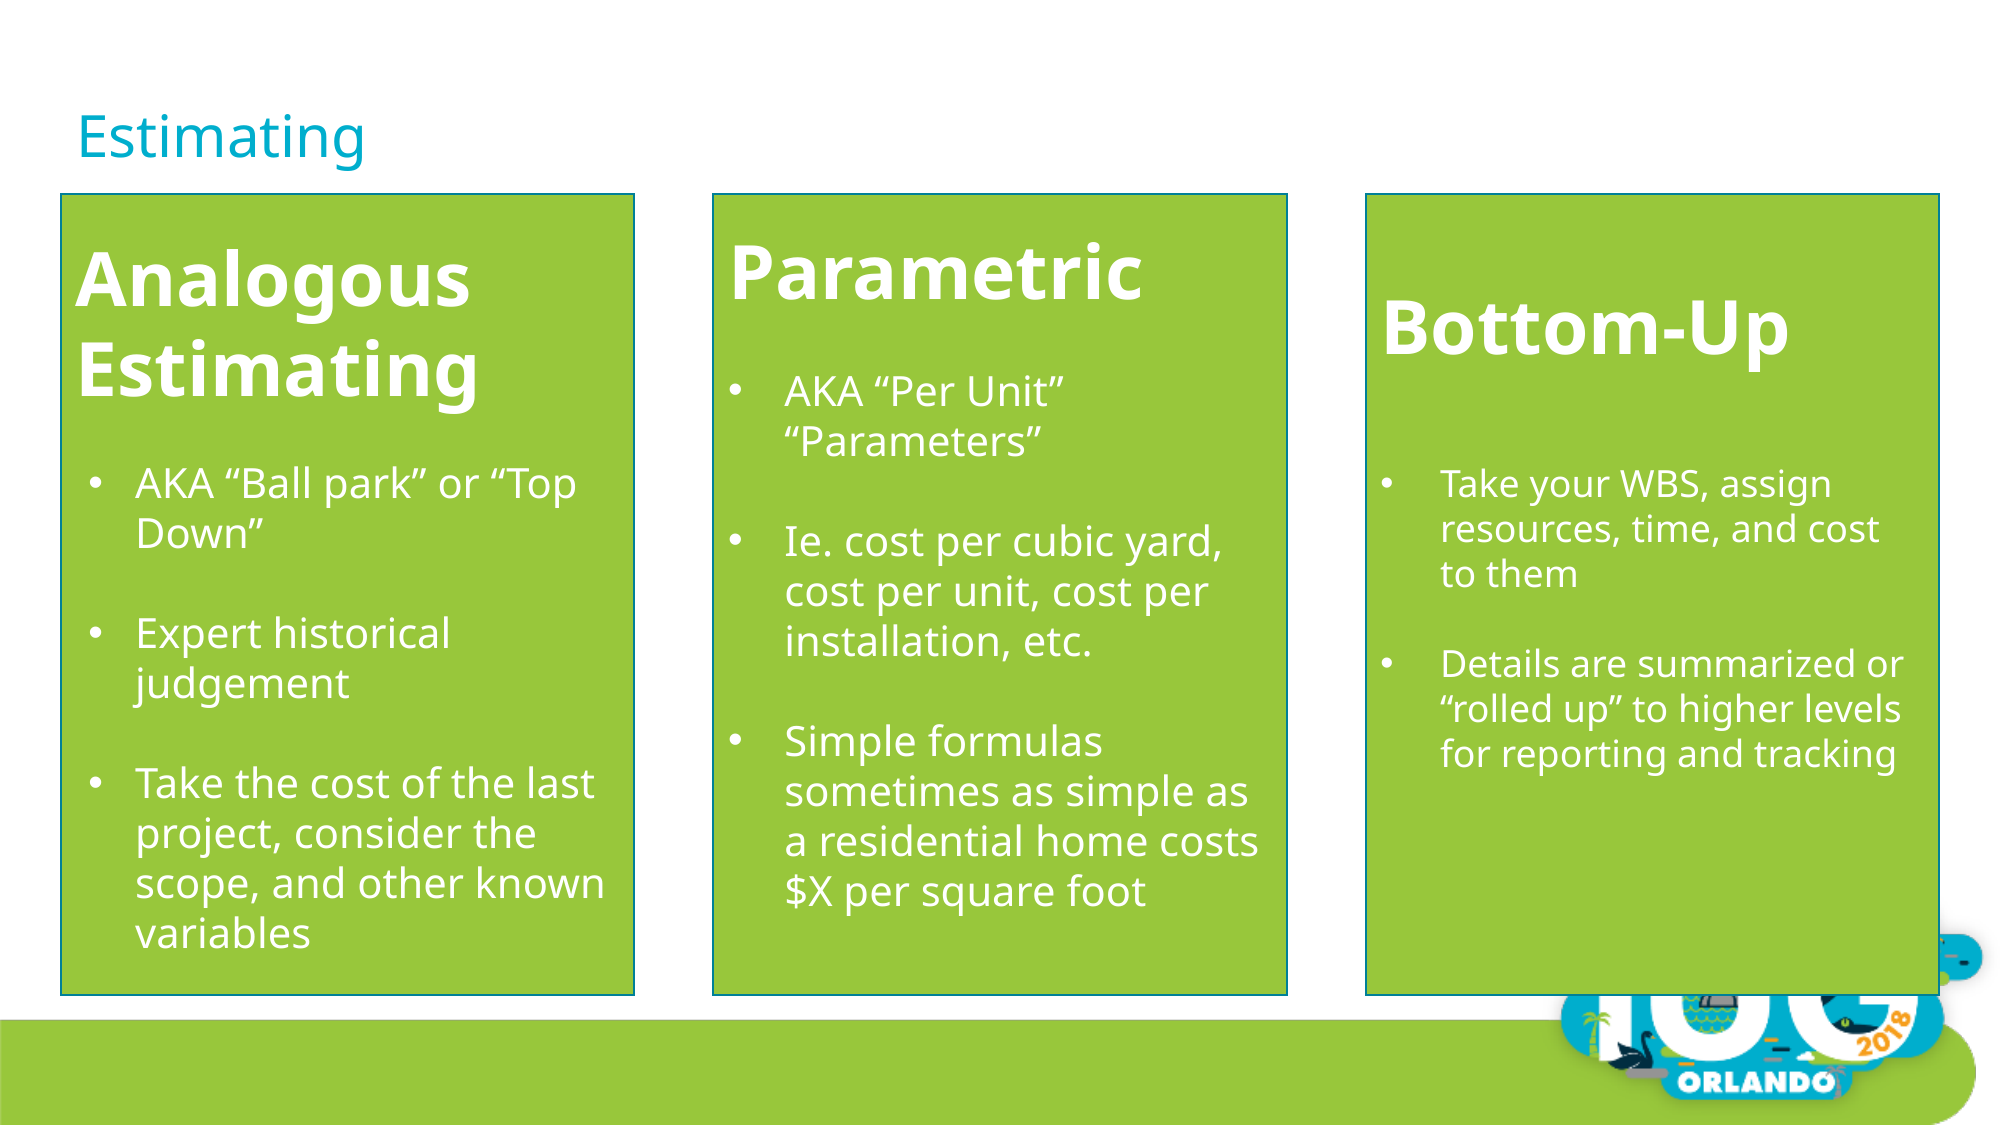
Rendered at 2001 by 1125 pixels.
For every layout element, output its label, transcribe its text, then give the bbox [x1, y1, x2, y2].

text_box Bottom-Up Take your WBS, assign resources, time, and cost to them Details are summarized or “rolled up” to higher levels for reporting and tracking [1365, 193, 1940, 996]
text_box Analogous Estimating AKA “Ball park” or “Top Down” Expert historical judgement Take the cost of the last project, consider the scope, and other known variables [60, 193, 635, 996]
title Estimating [60, 82, 1786, 194]
picture [0, 0, 2001, 1125]
text_box Parametric AKA “Per Unit” “Parameters” Ie. cost per cubic yard, cost per unit, cost per installation, etc. Simple formulas sometimes as simple as a residential home costs $X per square foot [712, 193, 1288, 996]
